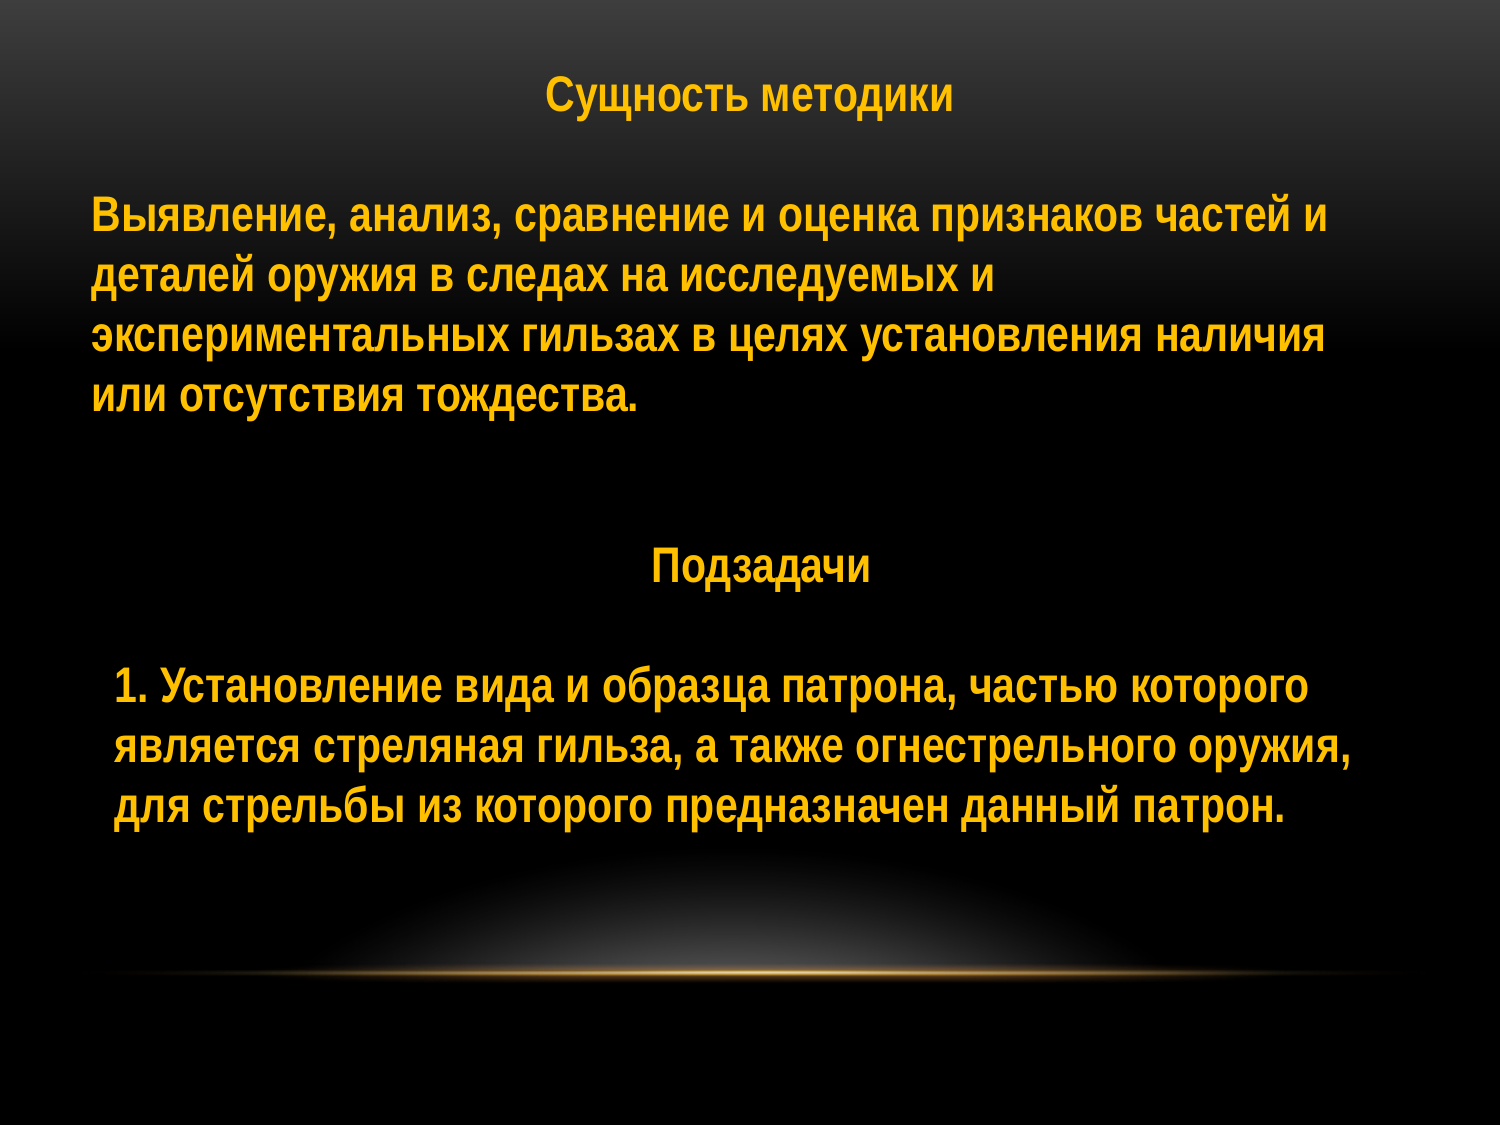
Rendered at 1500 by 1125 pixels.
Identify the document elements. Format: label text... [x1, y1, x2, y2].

text_box Сущность методики Выявление, анализ, сравнение и оценка признаков частей и деталей оружия в следах на исследуемых и экспериментальных гильзах в целях установления наличия или отсутствия тождества. [76, 54, 1424, 430]
text_box Подзадачи 1. Установление вида и образца патрона, частью которого является стреляная гильза, а также огнестрельного оружия, для стрельбы из которого предназначен данный патрон. [100, 524, 1424, 840]
picture [0, 0, 1500, 1125]
